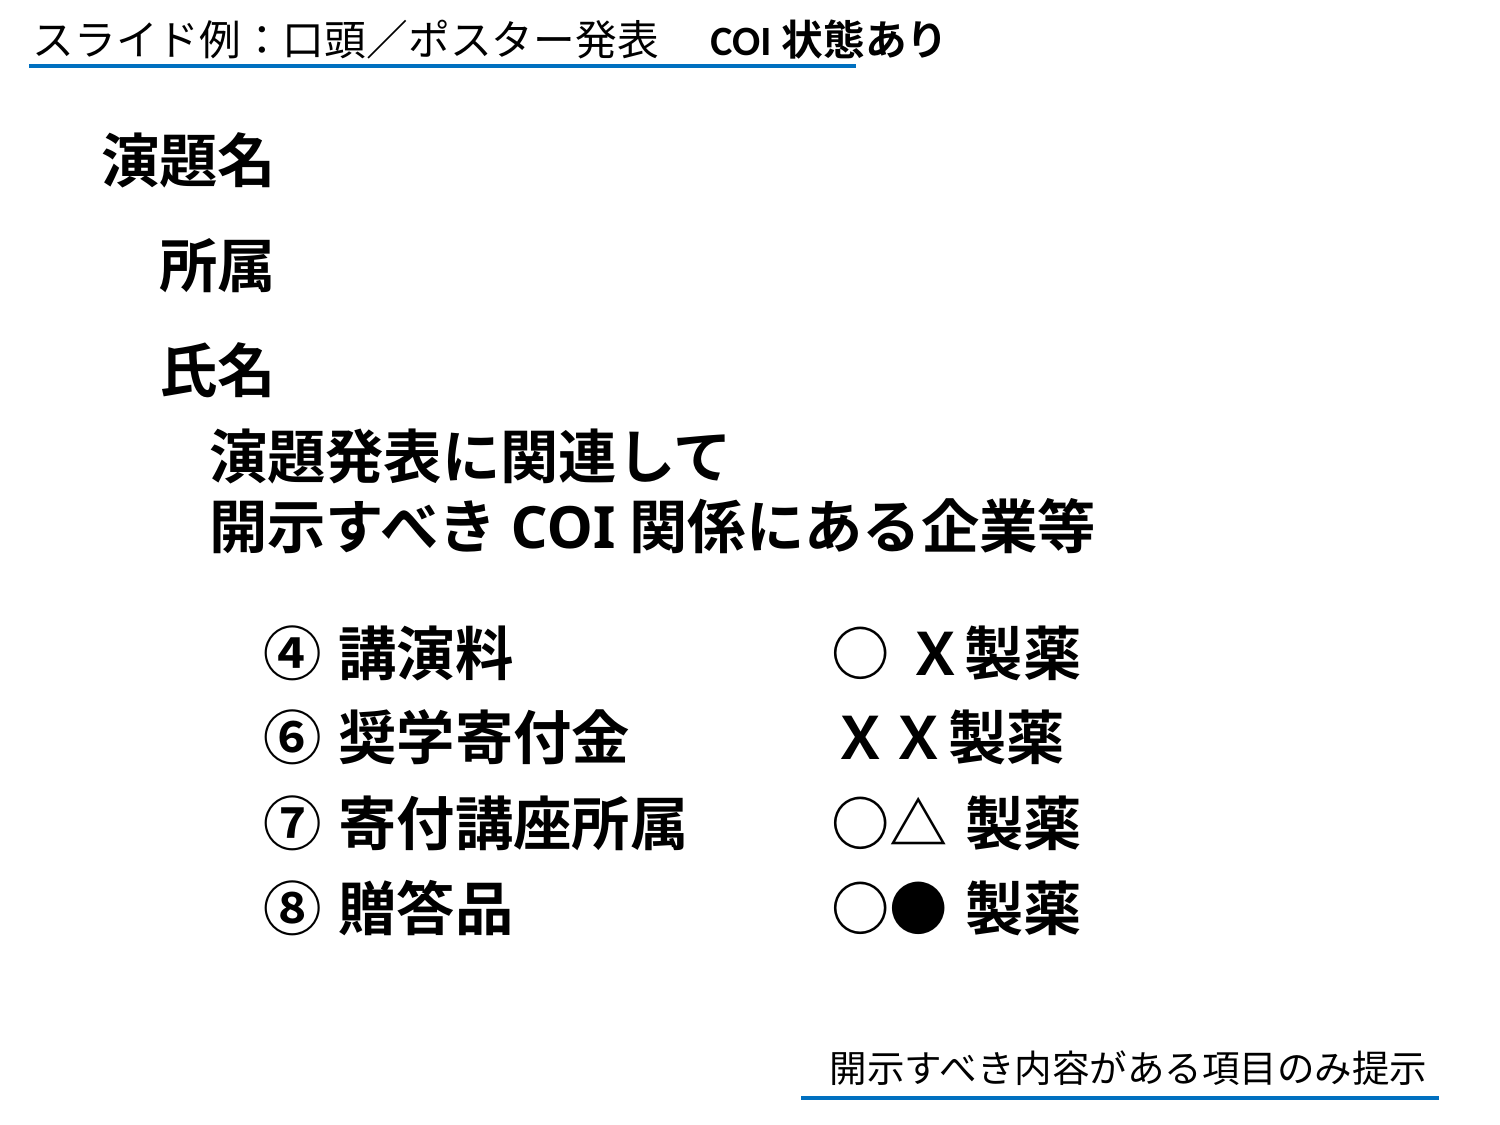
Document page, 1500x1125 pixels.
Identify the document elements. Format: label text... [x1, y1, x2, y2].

table_cell ＸＸ製薬 [817, 685, 1354, 770]
table_header ○Ｘ製薬 [817, 600, 1354, 685]
text_box 演題発表に関連して 開示すべきCOI関係にある企業等 [194, 412, 1465, 568]
table_cell ⑦寄付講座所属 [249, 770, 817, 855]
table_cell ○●製薬 [817, 855, 1354, 940]
table_cell ⑥奨学寄付金 [249, 685, 817, 770]
table_cell ⑧贈答品 [249, 855, 817, 940]
text_box 演題名 所属 氏名 [86, 82, 1386, 412]
table_header ④講演料 [249, 600, 817, 685]
table_cell ○△製薬 [817, 770, 1354, 855]
text_box スライド例：口頭／ポスター発表 COI状態あり [17, 6, 1241, 71]
text_box 開示すべき内容がある項目のみ提示 [814, 1037, 1442, 1097]
